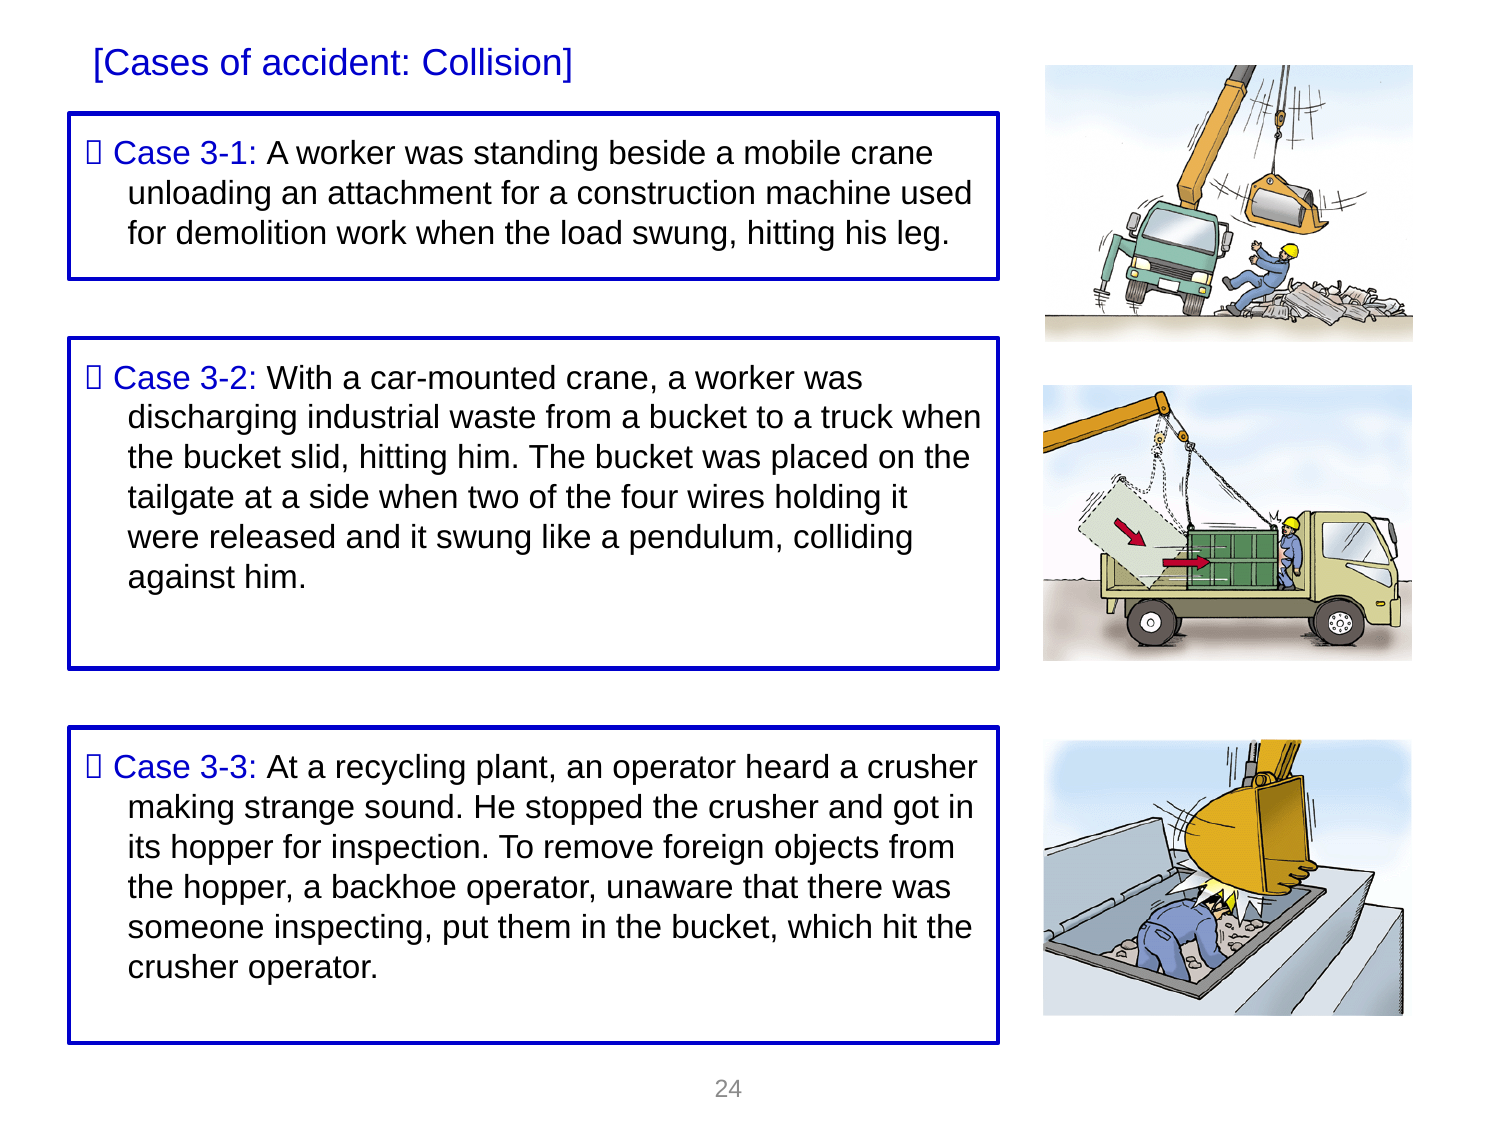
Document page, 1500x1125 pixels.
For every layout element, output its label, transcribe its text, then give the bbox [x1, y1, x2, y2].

text_box [Cases of accident: Collision] [78, 30, 798, 91]
text_box  Case 3-2: With a car-mounted crane, a worker was discharging industrial waste from a bucket to a truck when the bucket slid, hitting him. The bucket was placed on the tailgate at a side when two of the four wires holding it were released and it swung like a pendulum, colliding against him. [67, 336, 1000, 671]
text_box  Case 3-1: A worker was standing beside a mobile crane unloading an attachment for a construction machine used for demolition work when the load swung, hitting his leg. [67, 111, 1000, 281]
picture [1045, 65, 1414, 342]
picture [1043, 385, 1412, 662]
slide_number 24 [553, 1057, 904, 1118]
text_box  Case 3-3: At a recycling plant, an operator heard a crusher making strange sound. He stopped the crusher and got in its hopper for inspection. To remove foreign objects from the hopper, a backhoe operator, unaware that there was someone inspecting, put them in the bucket, which hit the crusher operator. [67, 726, 1000, 1045]
picture [1043, 739, 1412, 1016]
